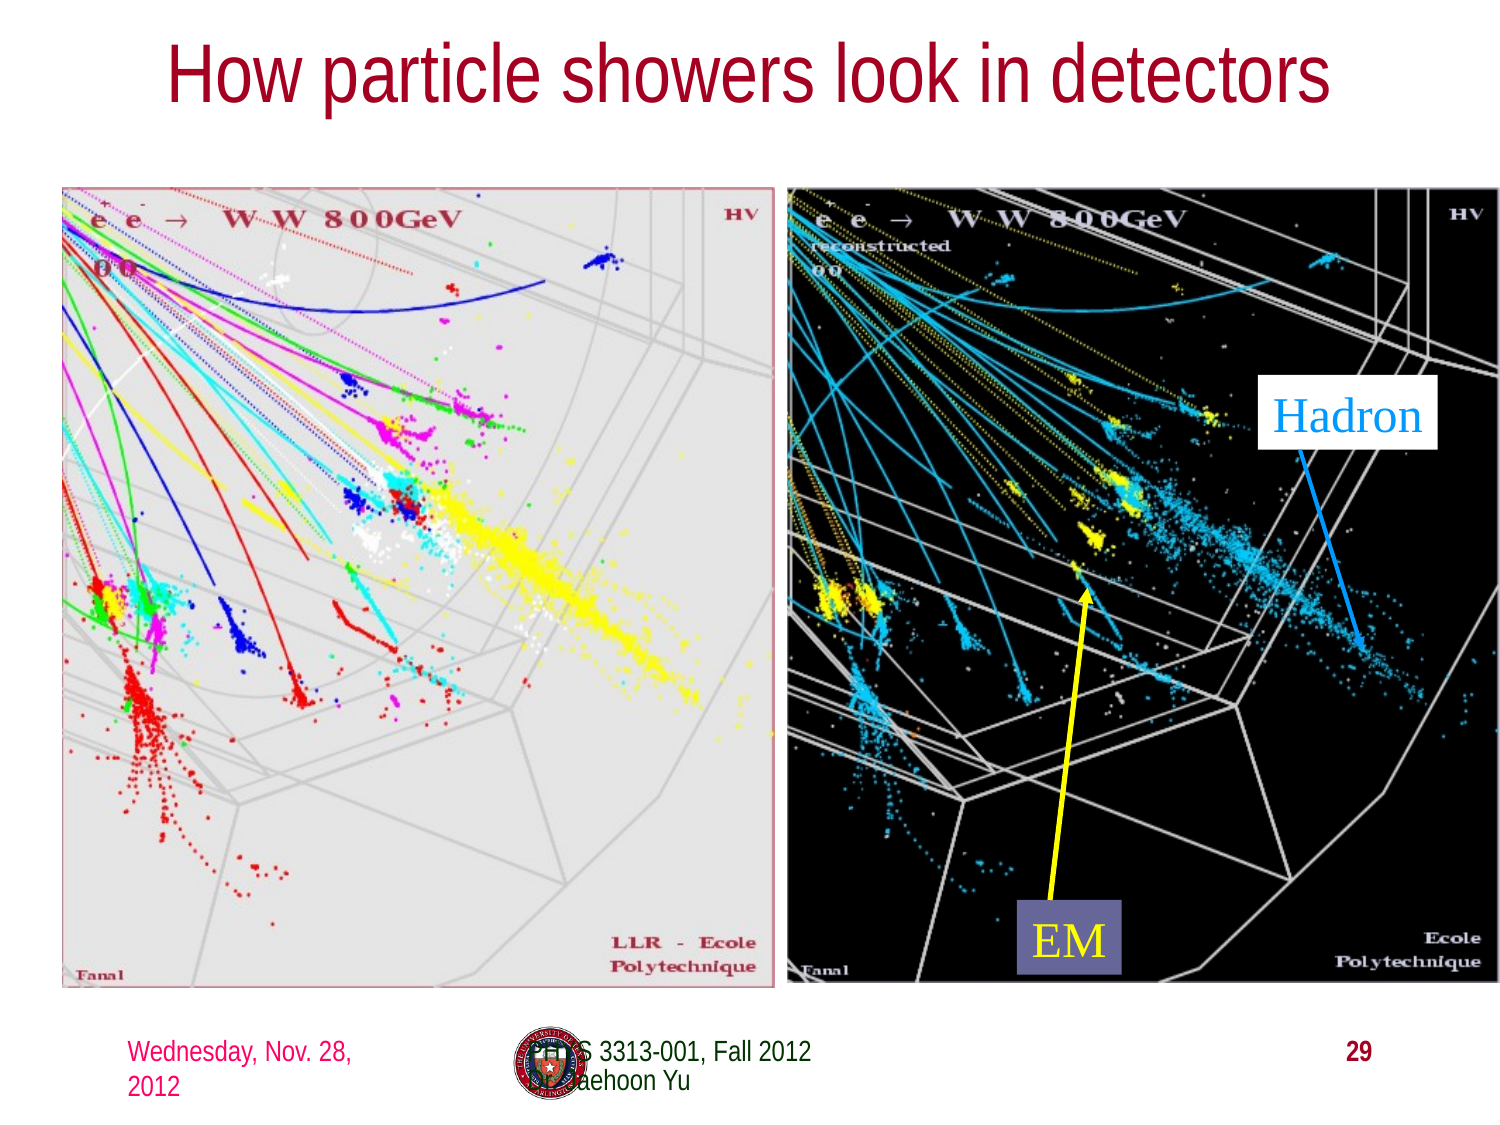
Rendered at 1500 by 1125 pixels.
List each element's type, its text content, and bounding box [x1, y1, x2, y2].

text_box How particle showers look in detectors [0, 12, 1500, 125]
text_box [1016, 587, 1123, 976]
picture [787, 187, 1500, 984]
picture [62, 187, 776, 988]
footer PHYS 3313-001, Fall 2012 Dr. Jaehoon Yu [512, 1024, 988, 1101]
slide_number 29 [1074, 1024, 1388, 1101]
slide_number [112, 1024, 426, 1101]
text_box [1257, 374, 1439, 651]
